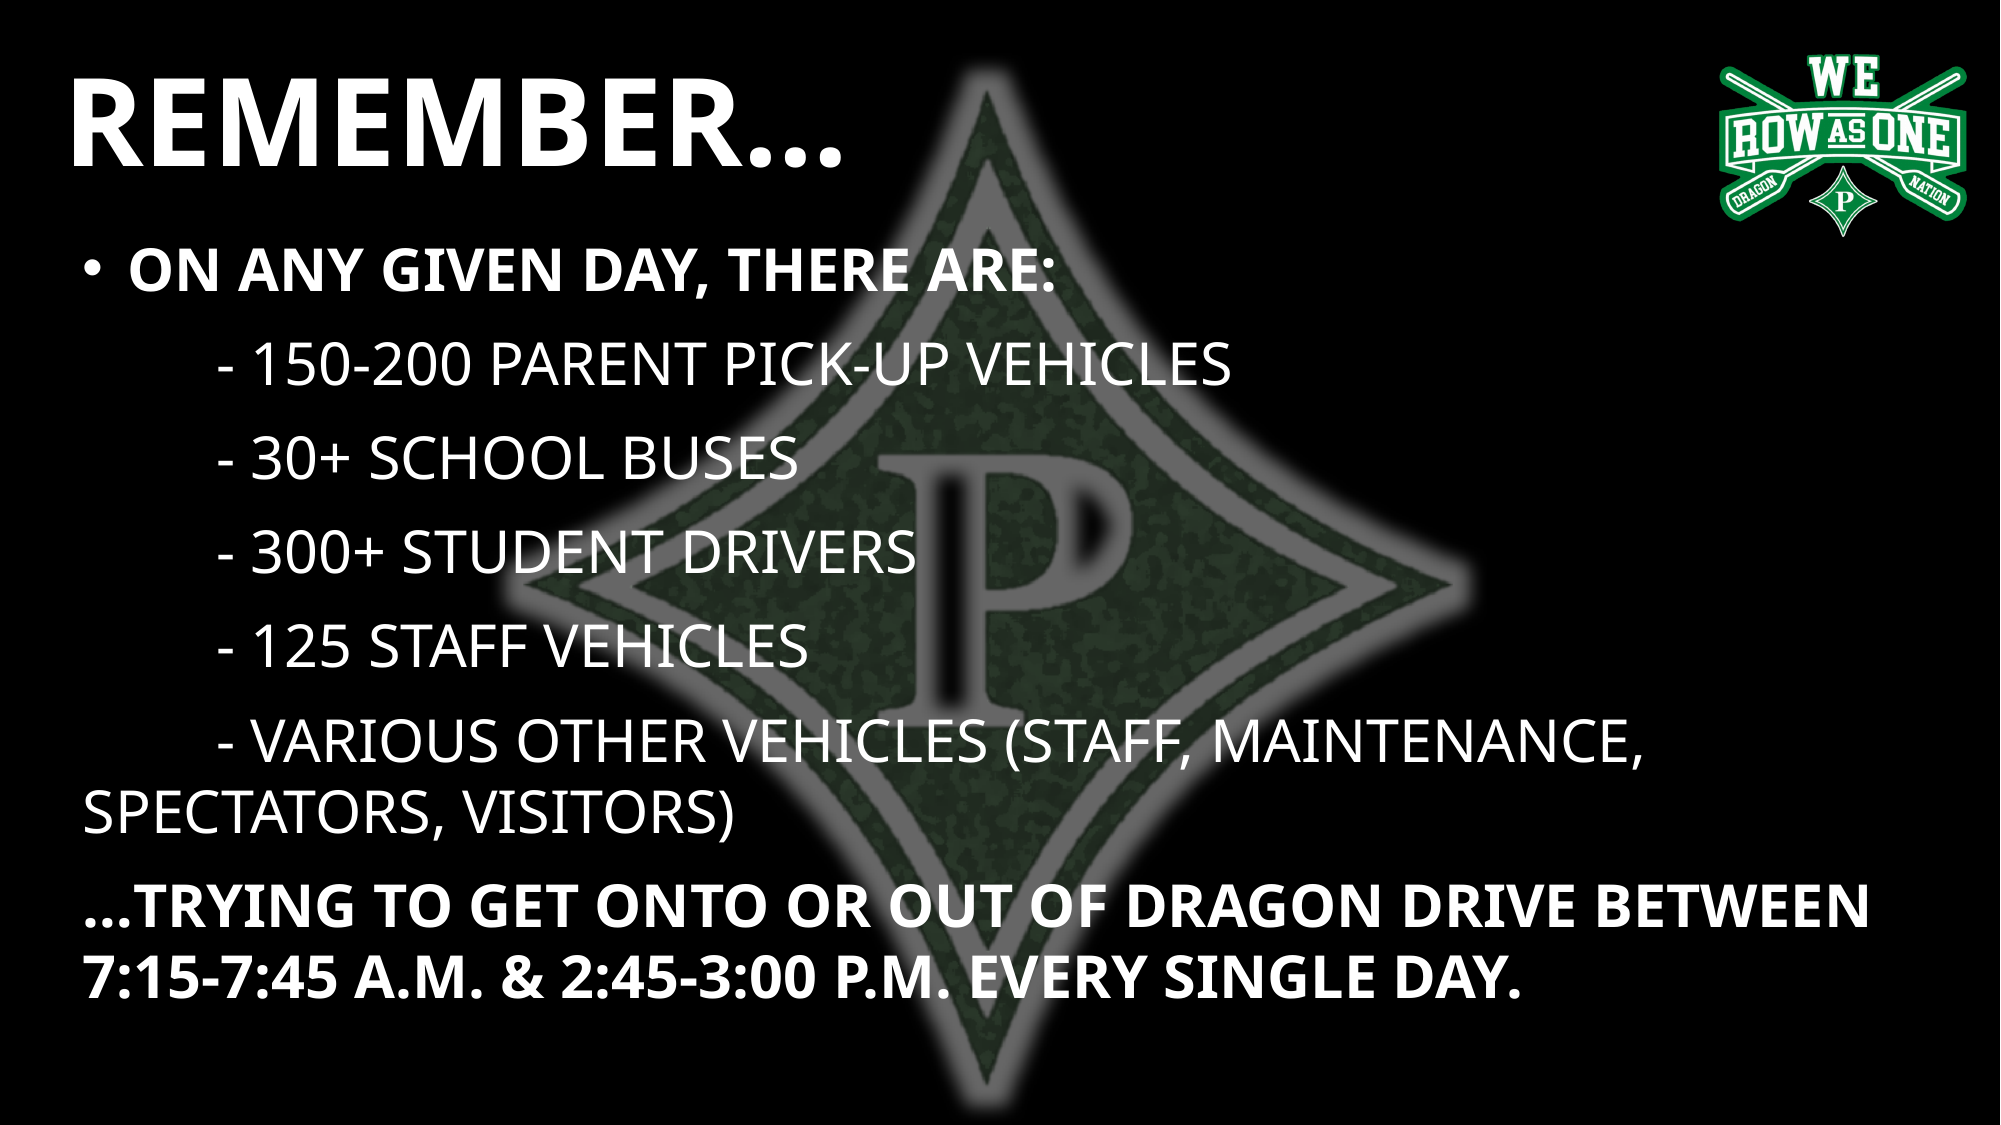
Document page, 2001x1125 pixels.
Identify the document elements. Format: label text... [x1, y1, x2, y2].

title Remember… [48, 36, 1057, 200]
list On any given day, there are: - 150-200 Parent Pick-up vehicles - 30+ School buses - 300+ Student drivers - 125 staff vehicles - Various other vehicles (staff, maintenance, spectators, visitors) …trying to get onto or out of Dragon Drive between 7:15-7:45 a.m. & 2:45-3:00 p.m. every single day. [67, 221, 522, 1022]
picture [1711, 41, 1975, 247]
list On any given day, there are: - 150-200 Parent Pick-up vehicles - 30+ School buses - 300+ Student drivers - 125 staff vehicles - Various other vehicles (staff, maintenance, spectators, visitors) …trying to get onto or out of Dragon Drive between 7:15-7:45 a.m. & 2:45-3:00 p.m. every single day. [1453, 221, 1976, 1022]
picture [522, 87, 1453, 1088]
